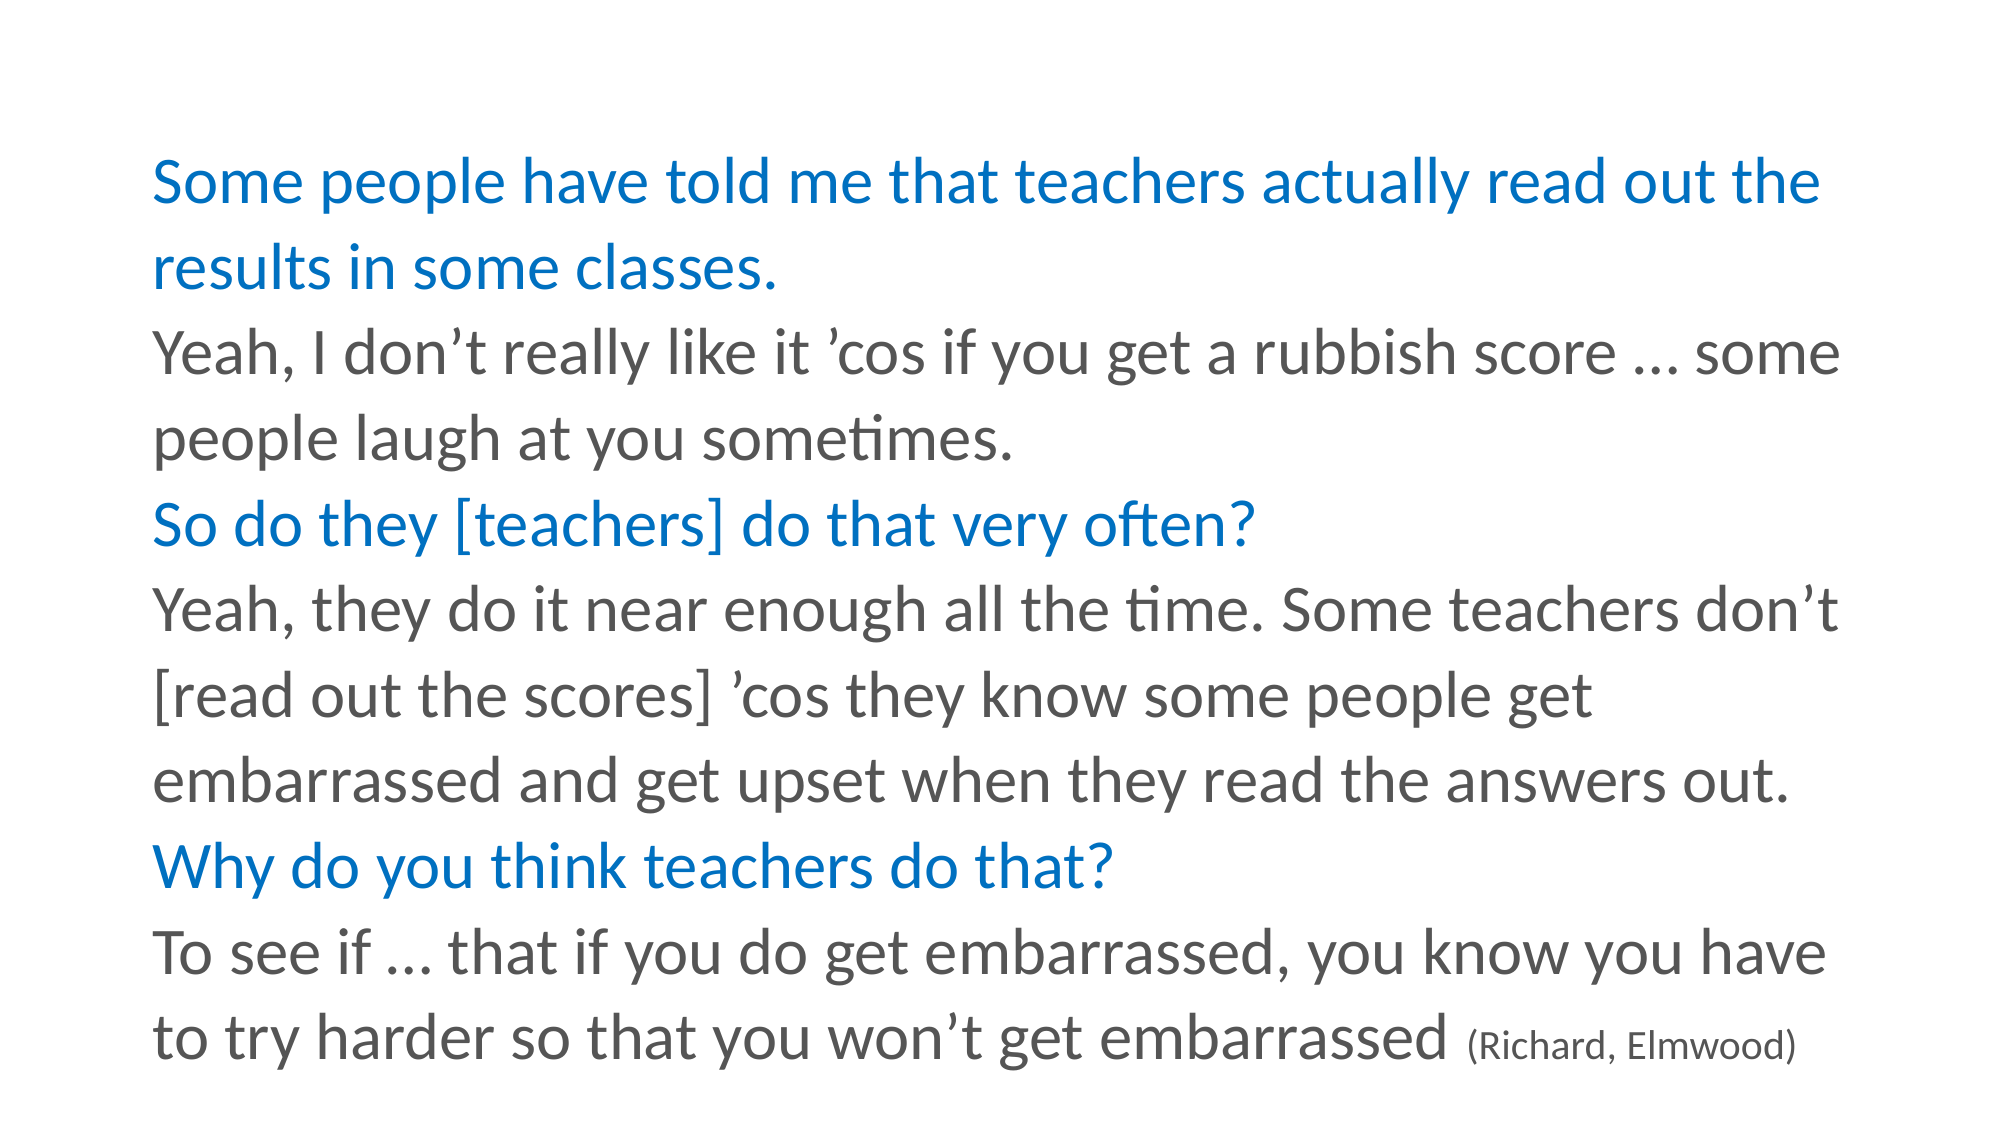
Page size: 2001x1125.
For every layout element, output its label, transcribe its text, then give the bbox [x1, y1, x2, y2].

title Some people have told me that teachers actually read out the results in some classes. Yeah, I don’t really like it ’cos if you get a rubbish score … some people laugh at you sometimes. So do they [teachers] do that very often? Yeah, they do it near enough all the time. Some teachers don’t [read out the scores] ’cos they know some people get embarrassed and get upset when they read the answers out. Why do you think teachers do that? To see if … that if you do get embarrassed, you know you have to try harder so that you won’t get embarrassed (Richard, Elmwood) [137, 59, 1863, 1097]
